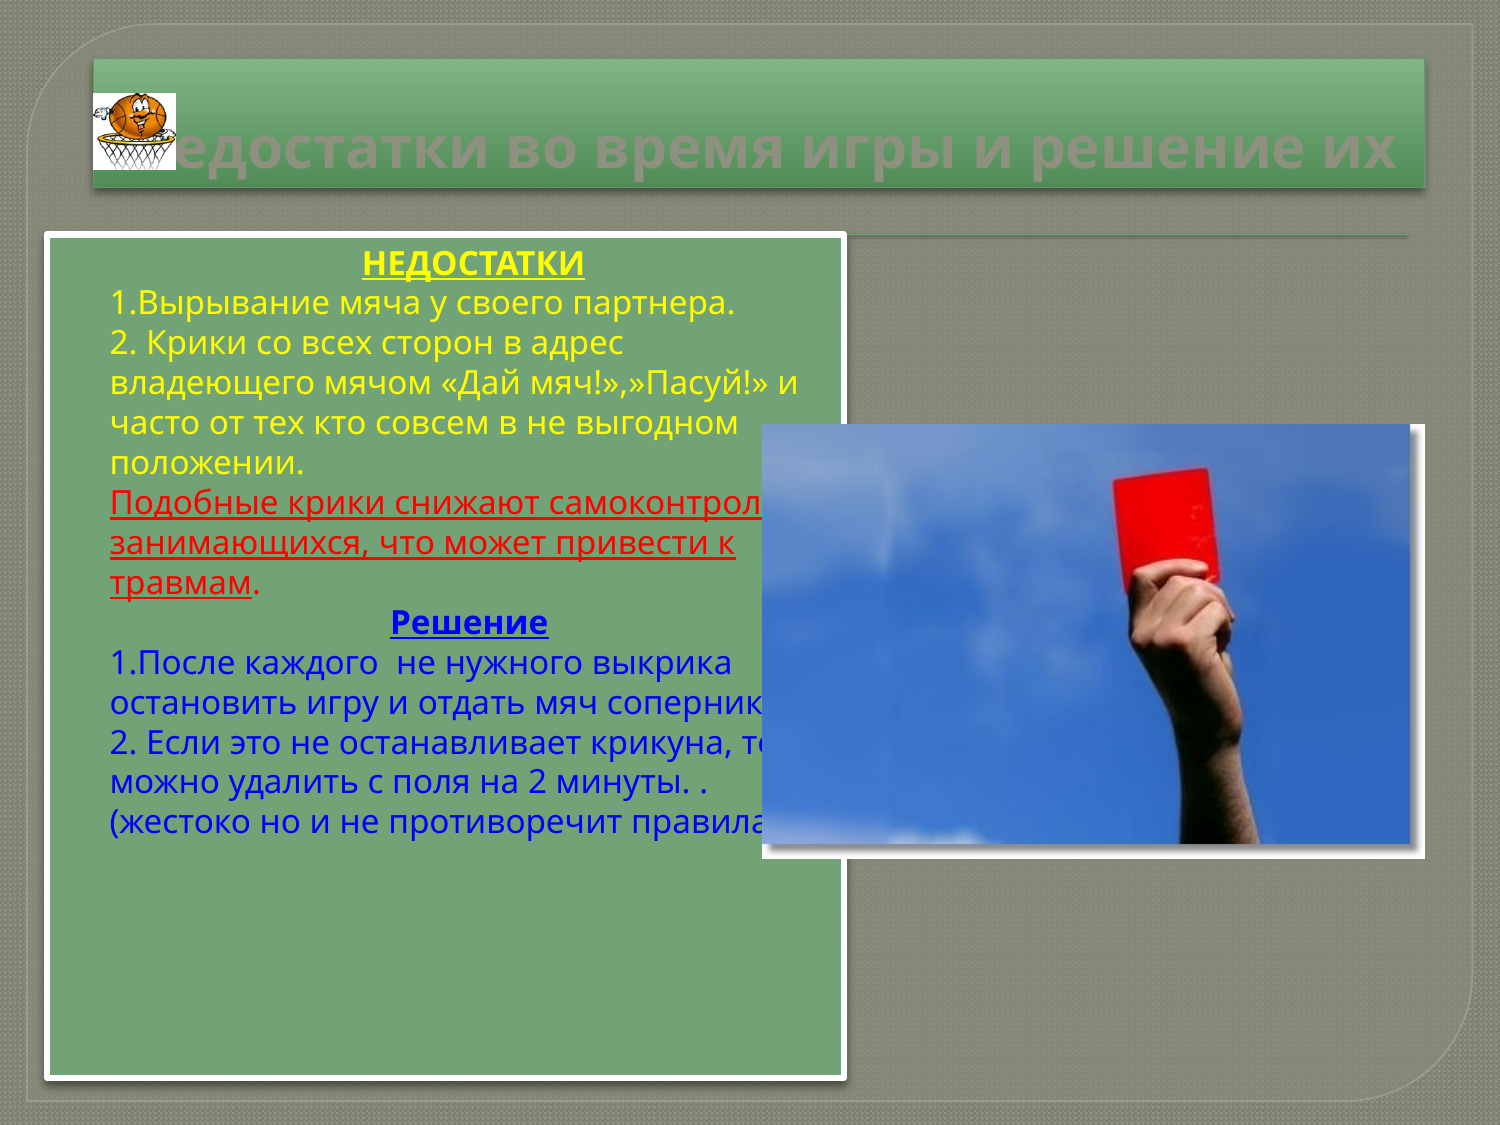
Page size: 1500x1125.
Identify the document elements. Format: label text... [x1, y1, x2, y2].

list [762, 423, 1426, 859]
list НЕДОСТАТКИ 1.Вырывание мяча у своего партнера. 2. Крики со всех сторон в адрес владеющего мячом «Дай мяч!»,»Пасуй!» и часто от тех кто совсем в не выгодном положении. Подобные крики снижают самоконтроль занимающихся, что может привести к травмам. Решение 1.После каждого не нужного выкрика остановить игру и отдать мяч сопернику. 2. Если это не останавливает крикуна, то можно удалить с поля на 2 минуты. .(жестоко но и не противоречит правилам) [44, 231, 847, 1081]
title Недостатки во время игры и решение их [93, 58, 1426, 188]
picture [93, 93, 176, 170]
